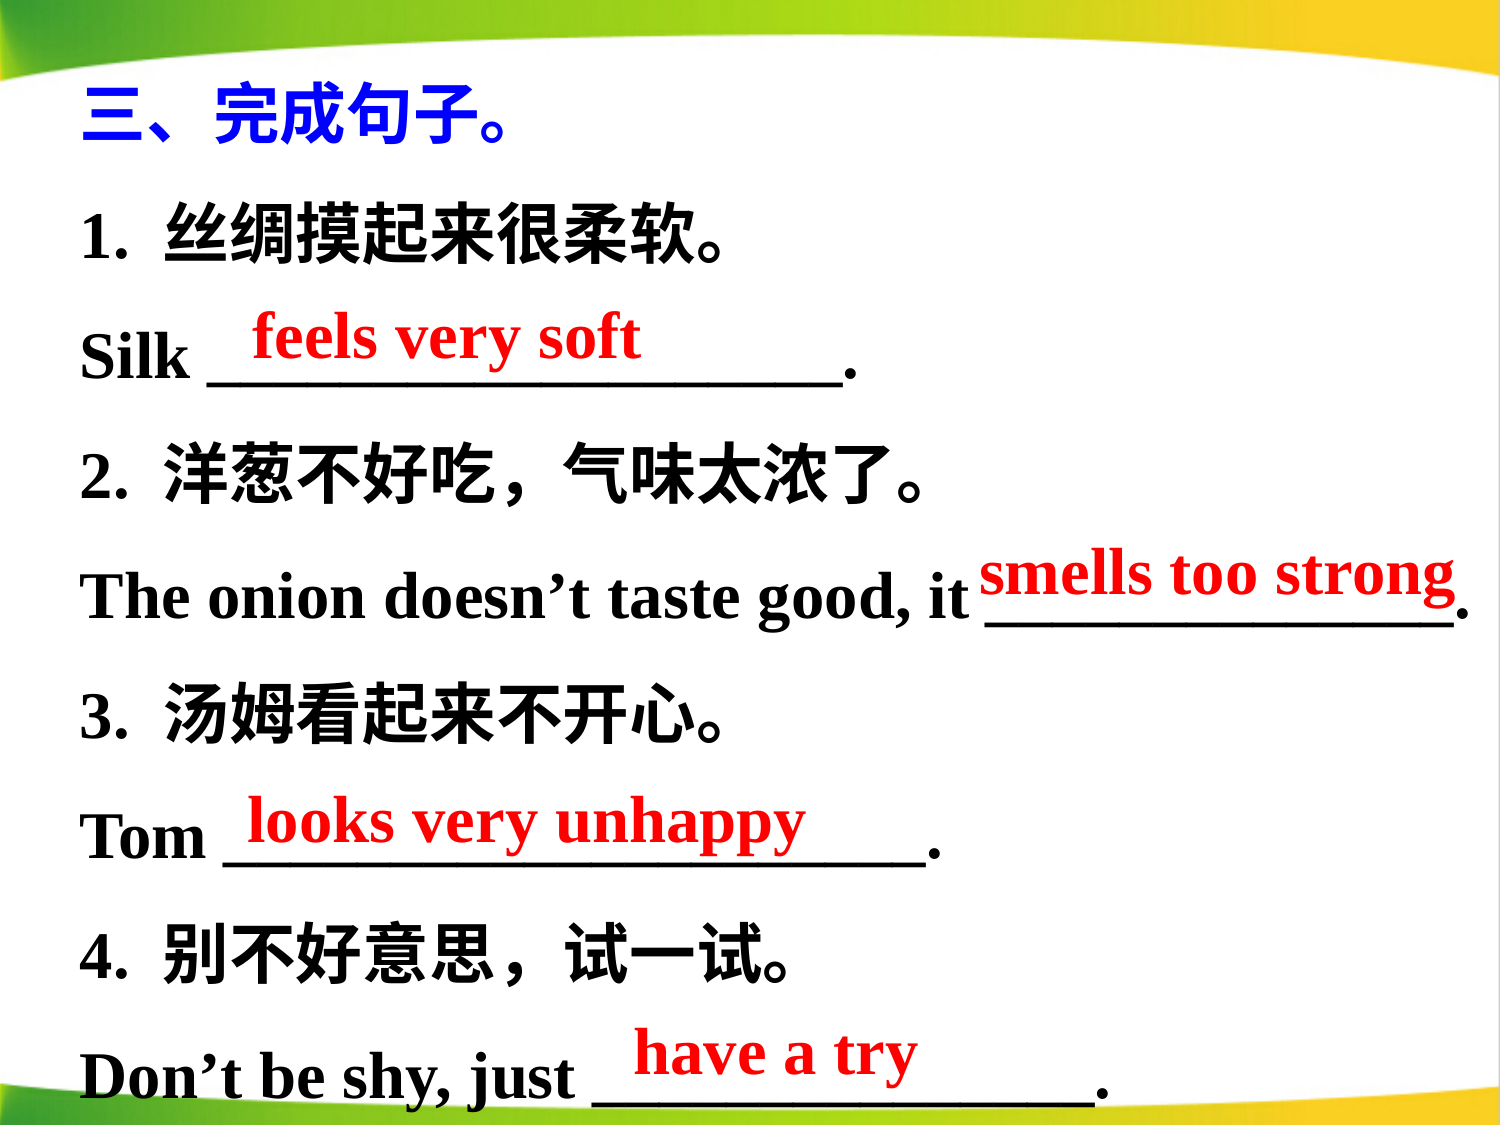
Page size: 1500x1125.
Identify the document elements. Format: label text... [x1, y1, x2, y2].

text_box feels very soft [237, 284, 658, 380]
text_box looks very unhappy [232, 768, 823, 864]
picture [0, 0, 1500, 1125]
text_box 三、完成句子。 1. 丝绸摸起来很柔软。 Silk ___________________. 2. 洋葱不好吃，气味太浓了。 The onion doesn’t taste good, it ______________. 3. 汤姆看起来不开心。 Tom _____________________. 4. 别不好意思，试一试。 Don’t be shy, just _______________. [64, 24, 1500, 1120]
text_box smells too strong [964, 520, 1472, 616]
text_box have a try [618, 1000, 935, 1095]
